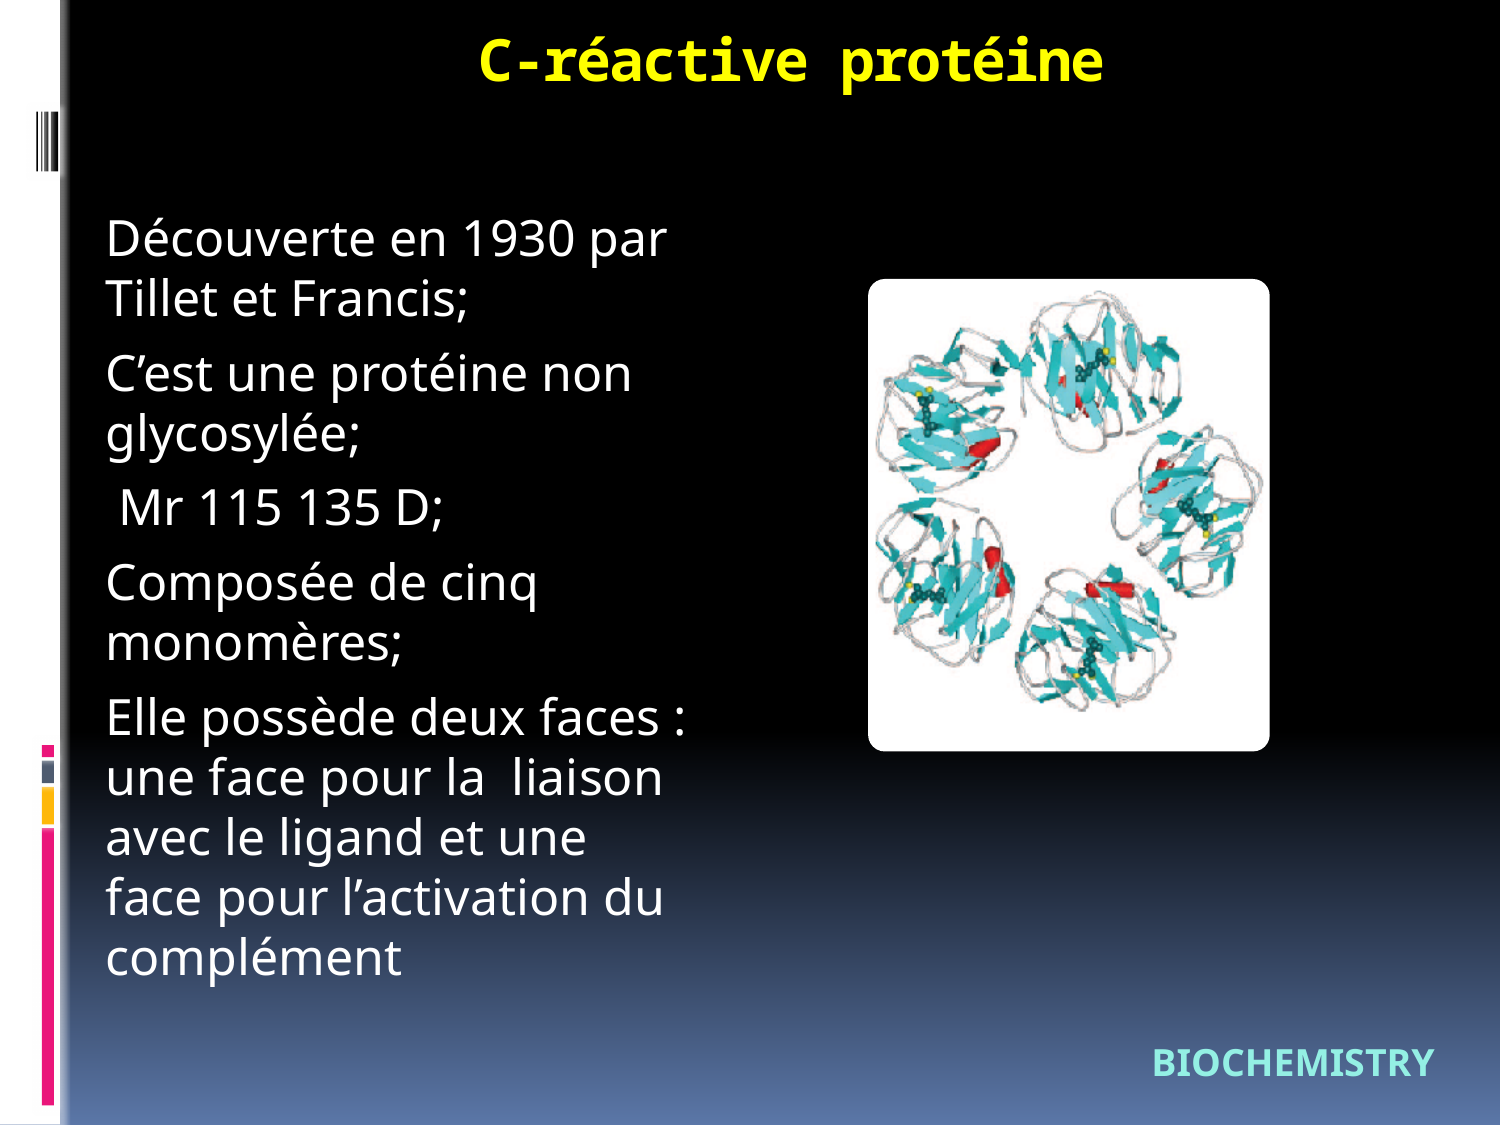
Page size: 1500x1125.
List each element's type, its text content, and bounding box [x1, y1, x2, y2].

list Découverte en 1930 par Tillet et Francis; C’est une protéine non glycosylée; Mr 115 135 D; Composée de cinq monomères; Elle possède deux faces : une face pour la liaison avec le ligand et une face pour l’activation du complément [82, 199, 704, 1043]
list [867, 278, 1271, 752]
title C-réactive protéine [117, 23, 1468, 94]
text_box BIOCHEMISTRY [1136, 1031, 1500, 1091]
